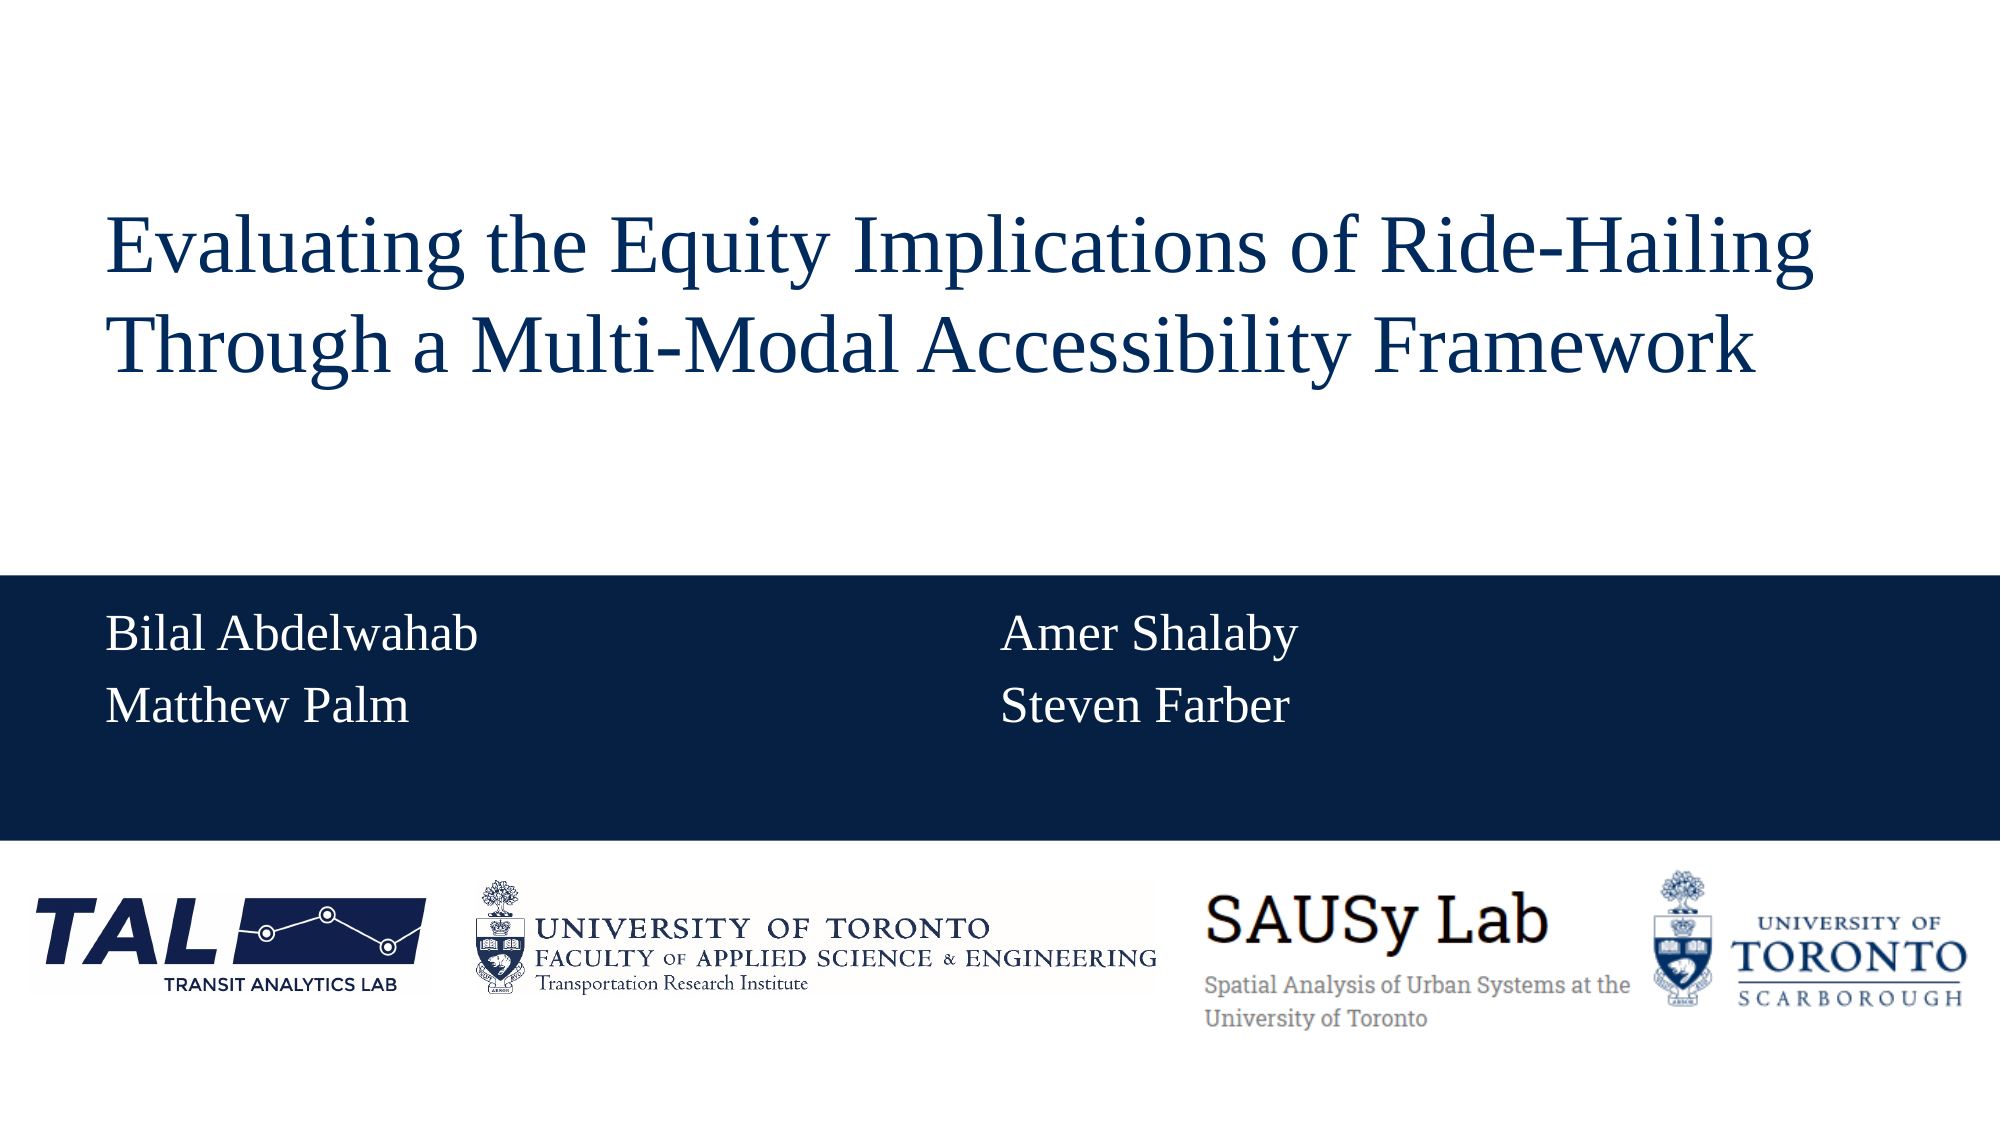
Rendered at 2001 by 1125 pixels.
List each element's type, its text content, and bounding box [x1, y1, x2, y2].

picture [28, 894, 434, 995]
picture [476, 880, 1156, 995]
picture [1197, 867, 1985, 1035]
title Evaluating the Equity Implications of Ride-Hailing Through a Multi-Modal Accessibility Framework [0, 99, 2000, 479]
subtitle Bilal Abdelwahab Matthew Palm Amer Shalaby Steven Farber [0, 575, 2000, 841]
